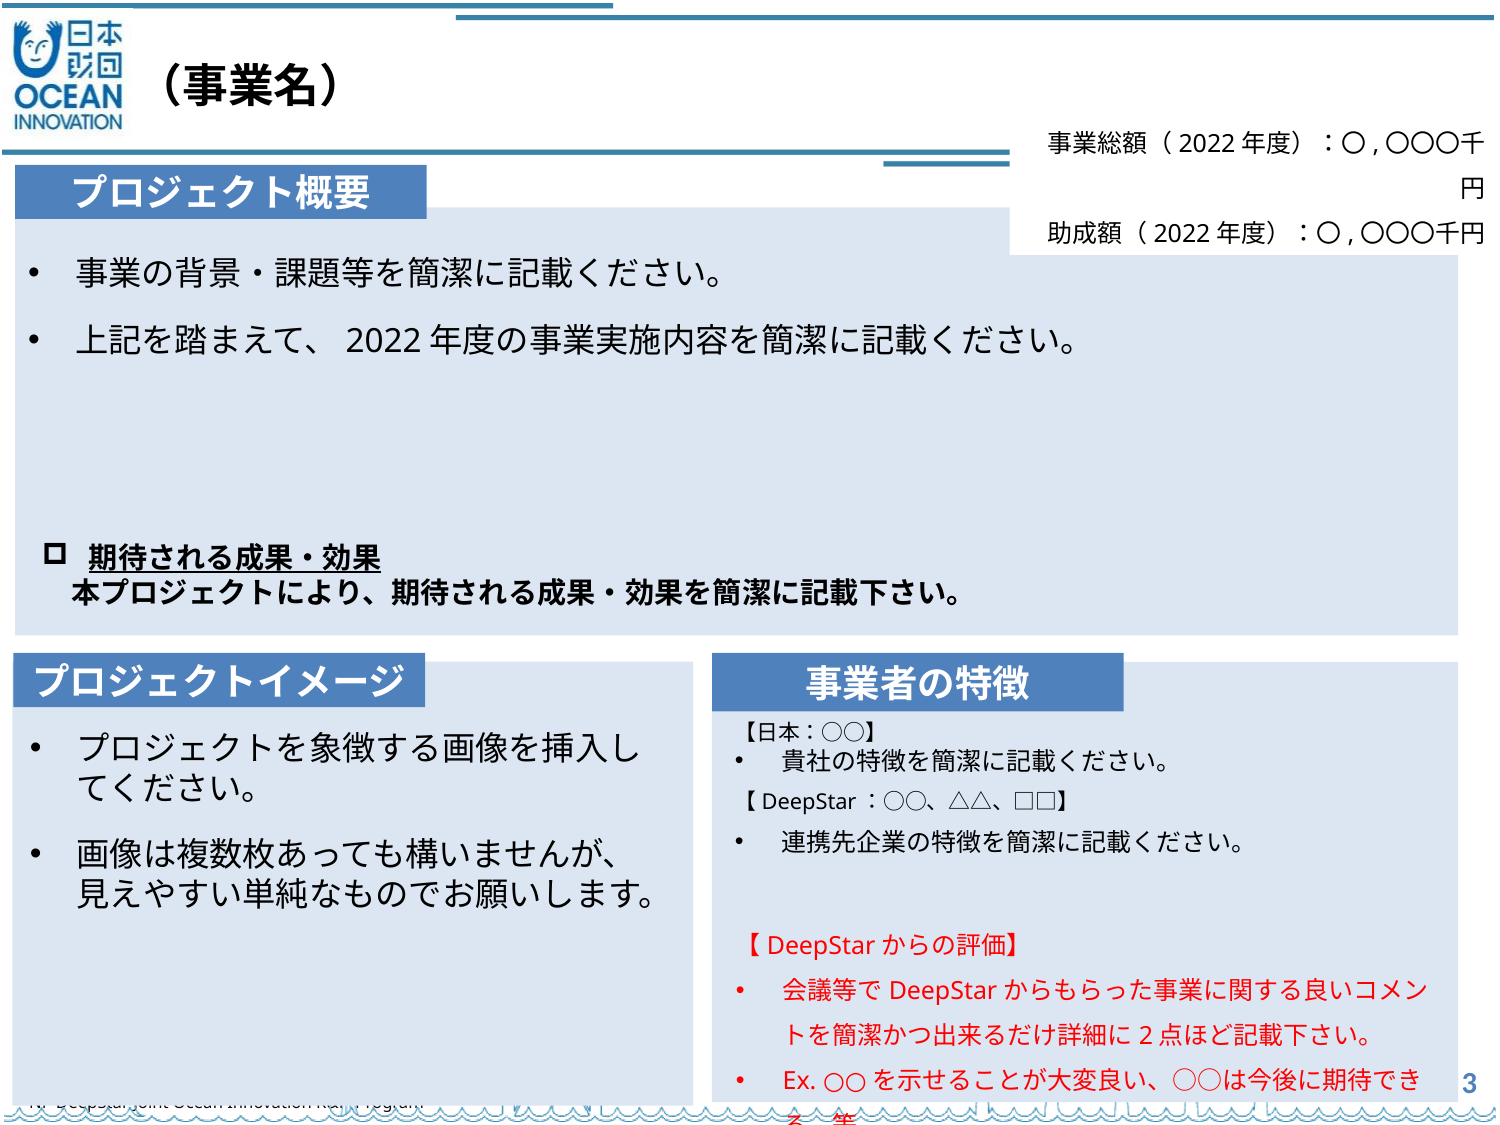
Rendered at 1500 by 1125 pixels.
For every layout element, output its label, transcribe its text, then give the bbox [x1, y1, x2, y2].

text_box 事業総額（2022年度）：〇,〇〇〇千円 助成額（2022年度）：〇,〇〇〇千円 [1009, 105, 1500, 255]
text_box 【DeepStarからの評価】 会議等でDeepStarからもらった事業に関する良いコメントを簡潔かつ出来るだけ詳細に2点ほど記載下さい。 Ex. ○○を示せることが大変良い、○○は今後に期待できる、等。 [721, 907, 1451, 1125]
text_box 期待される成果・効果 本プロジェクトにより、期待される成果・効果を簡潔に記載下さい。 [27, 532, 1500, 618]
text_box [10, 660, 695, 1108]
picture [2, 3, 1494, 180]
text_box [710, 660, 1460, 1104]
text_box 事業者の特徴 [710, 651, 1126, 713]
text_box プロジェクトイメージ [11, 651, 427, 709]
text_box 事業の背景・課題等を簡潔に記載ください。 上記を踏まえて、2022年度の事業実施内容を簡潔に記載ください。 [13, 245, 1473, 393]
picture [1451, 933, 1496, 1122]
picture [4, 933, 721, 1122]
text_box [13, 205, 1009, 245]
text_box （事業名） [121, 27, 1493, 149]
text_box プロジェクト概要 [13, 163, 429, 221]
text_box [13, 393, 1460, 637]
text_box プロジェクトを象徴する画像を挿入してください。 画像は複数枚あっても構いませんが、見えやすい単純なものでお願いします。 [14, 719, 678, 921]
text_box 【日本：○○】 貴社の特徴を簡潔に記載ください。 【DeepStar：○○、△△、□□】 連携先企業の特徴を簡潔に記載ください。 [720, 698, 1429, 864]
